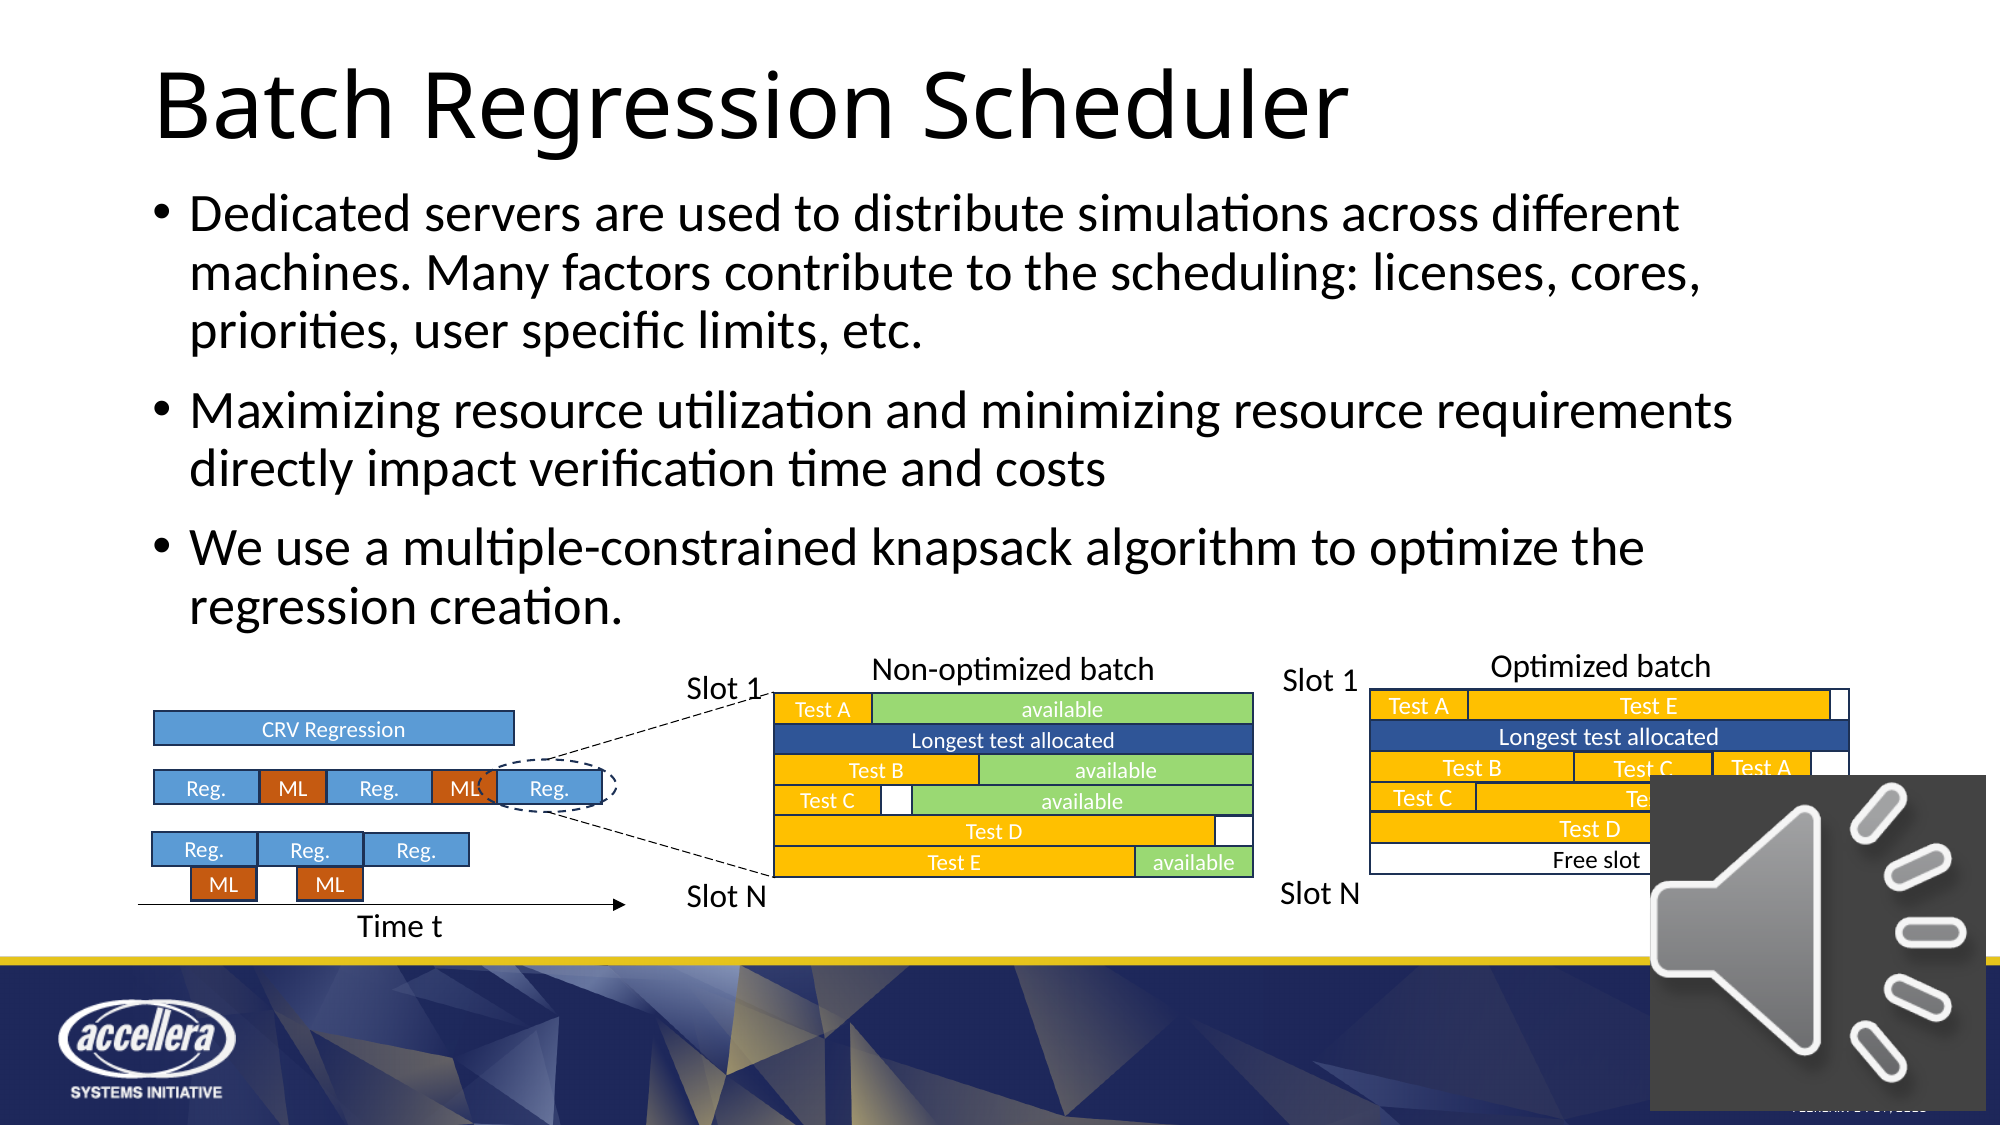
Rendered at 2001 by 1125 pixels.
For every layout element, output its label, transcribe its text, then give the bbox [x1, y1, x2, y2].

text_box Reg. [151, 831, 257, 867]
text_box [547, 692, 774, 760]
text_box ML [190, 866, 258, 902]
text_box ML [259, 769, 327, 805]
text_box Reg. [153, 769, 259, 805]
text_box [547, 811, 776, 878]
text_box Time t [185, 905, 615, 952]
text_box Time t [185, 896, 510, 904]
title Batch Regression Scheduler [137, 0, 1863, 218]
text_box Reg. [257, 831, 364, 867]
picture [0, 0, 2000, 1125]
text_box ML [296, 866, 364, 902]
text_box ML [431, 769, 496, 805]
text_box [1106, 636, 1849, 920]
list Dedicated servers are used to distribute simulations across different machines. Many factors contribute to the scheduling: licenses, cores, priorities, user specific limits, etc. Maximizing resource utilization and minimizing resource requirements directly impact verification time and costs We use a multiple-constrained knapsack algorithm to optimize the regression creation. [137, 218, 1863, 433]
text_box Reg. [327, 769, 431, 805]
text_box CRV Regression [153, 710, 510, 746]
text_box [477, 763, 510, 809]
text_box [510, 639, 1254, 923]
text_box Reg. [363, 832, 470, 867]
